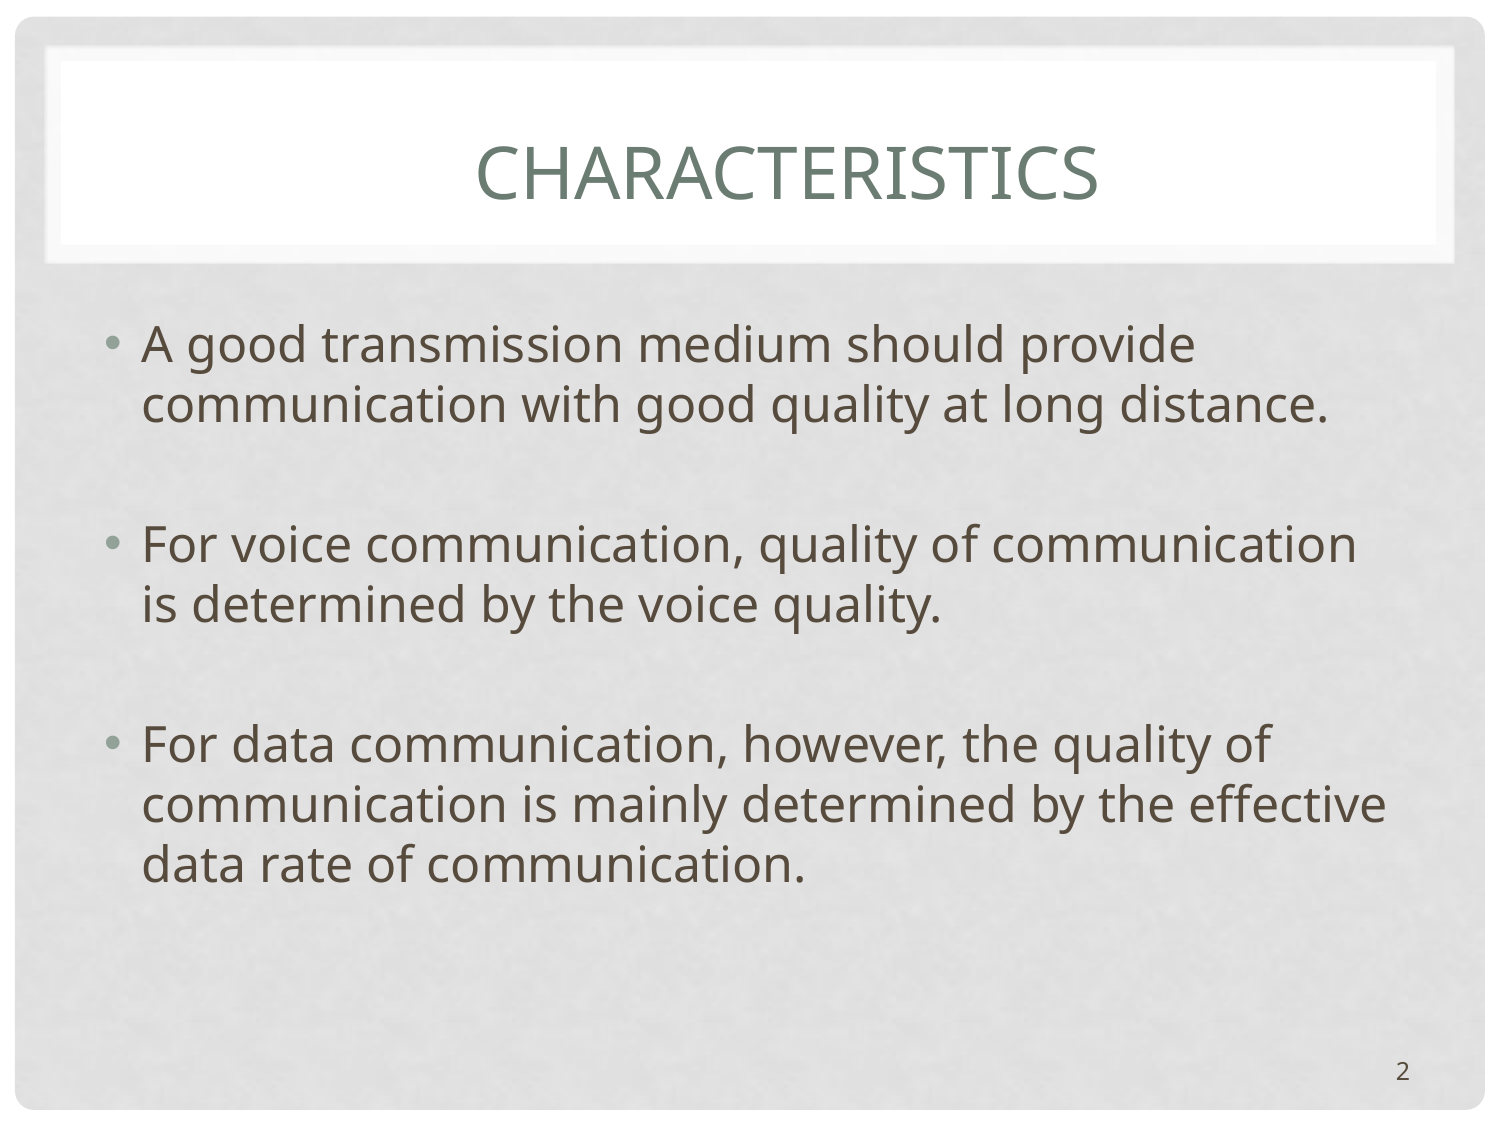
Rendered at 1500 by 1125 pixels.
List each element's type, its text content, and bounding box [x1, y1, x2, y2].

list A good transmission medium should provide communication with good quality at long distance. For voice communication, quality of communication is determined by the voice quality. For data communication, however, the quality of communication is mainly determined by the effective data rate of communication. [70, 304, 1421, 1055]
title Characteristics [75, 24, 1500, 225]
slide_number 2 [1074, 1042, 1425, 1103]
